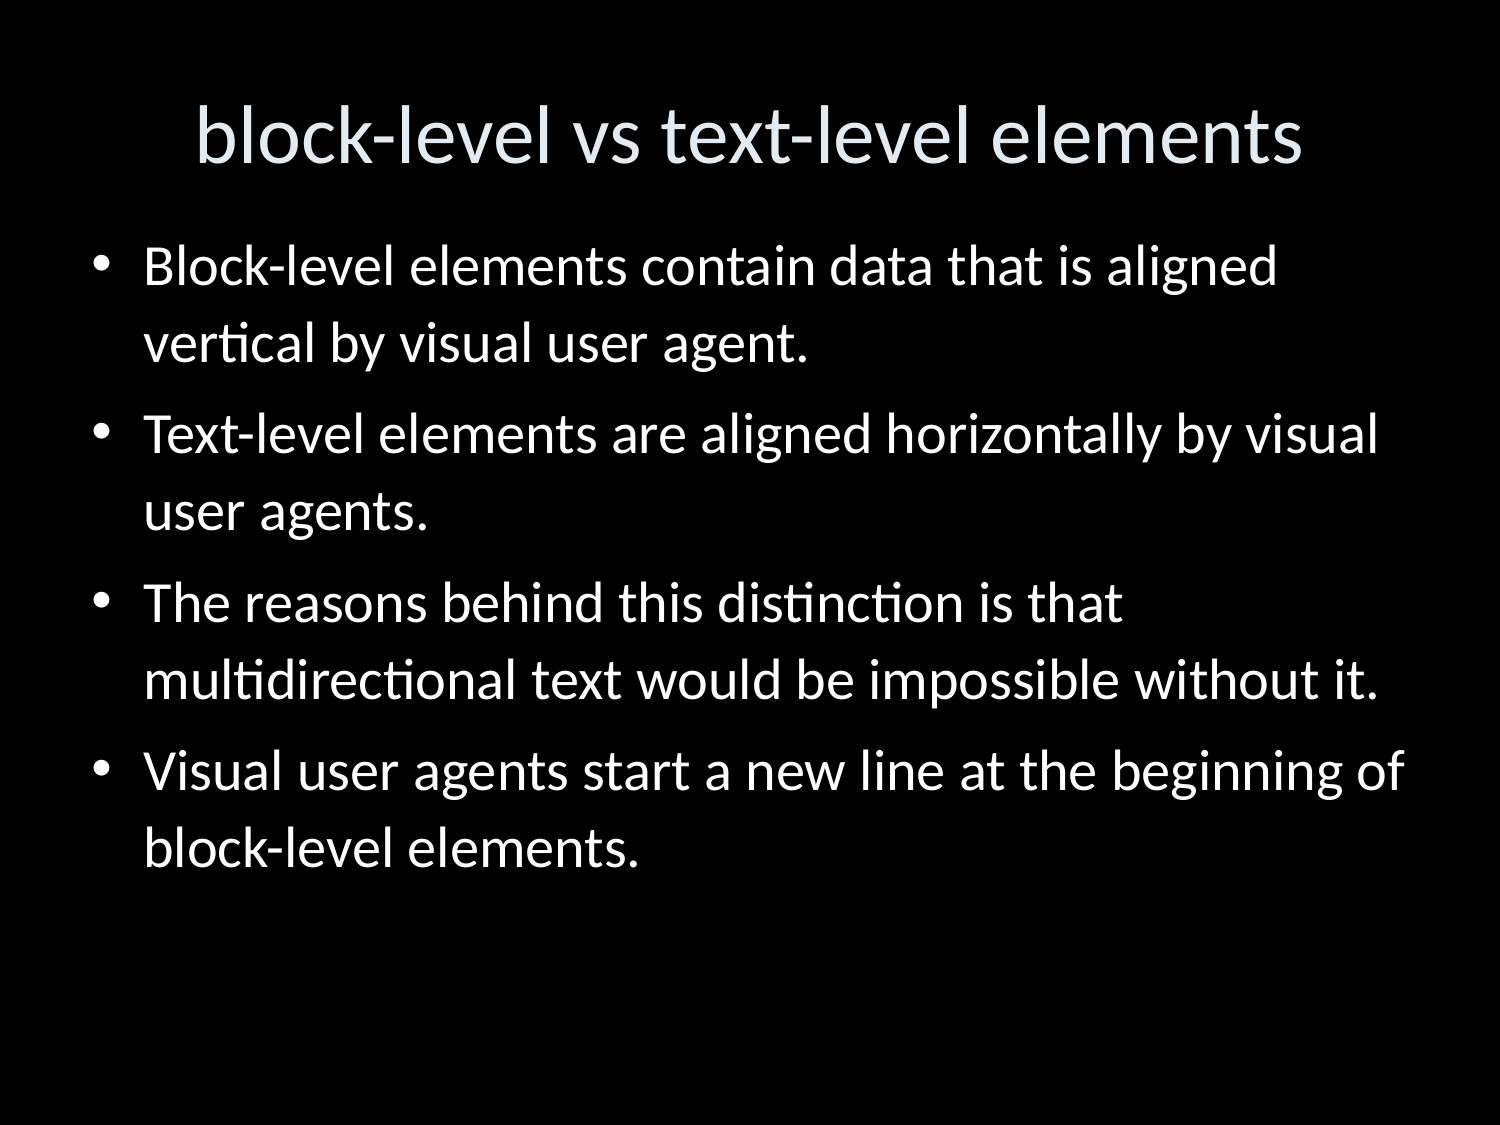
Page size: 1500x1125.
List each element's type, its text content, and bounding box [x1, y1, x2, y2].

text_box block-level vs text-level elements [74, 45, 1425, 212]
text_box Block-level elements contain data that is aligned vertical by visual user agent. Text-level elements are aligned horizontally by visual user agents. The reasons behind this distinction is that multidirectional text would be impossible without it. Visual user agents start a new line at the beginning of block-level elements. [74, 212, 1425, 839]
